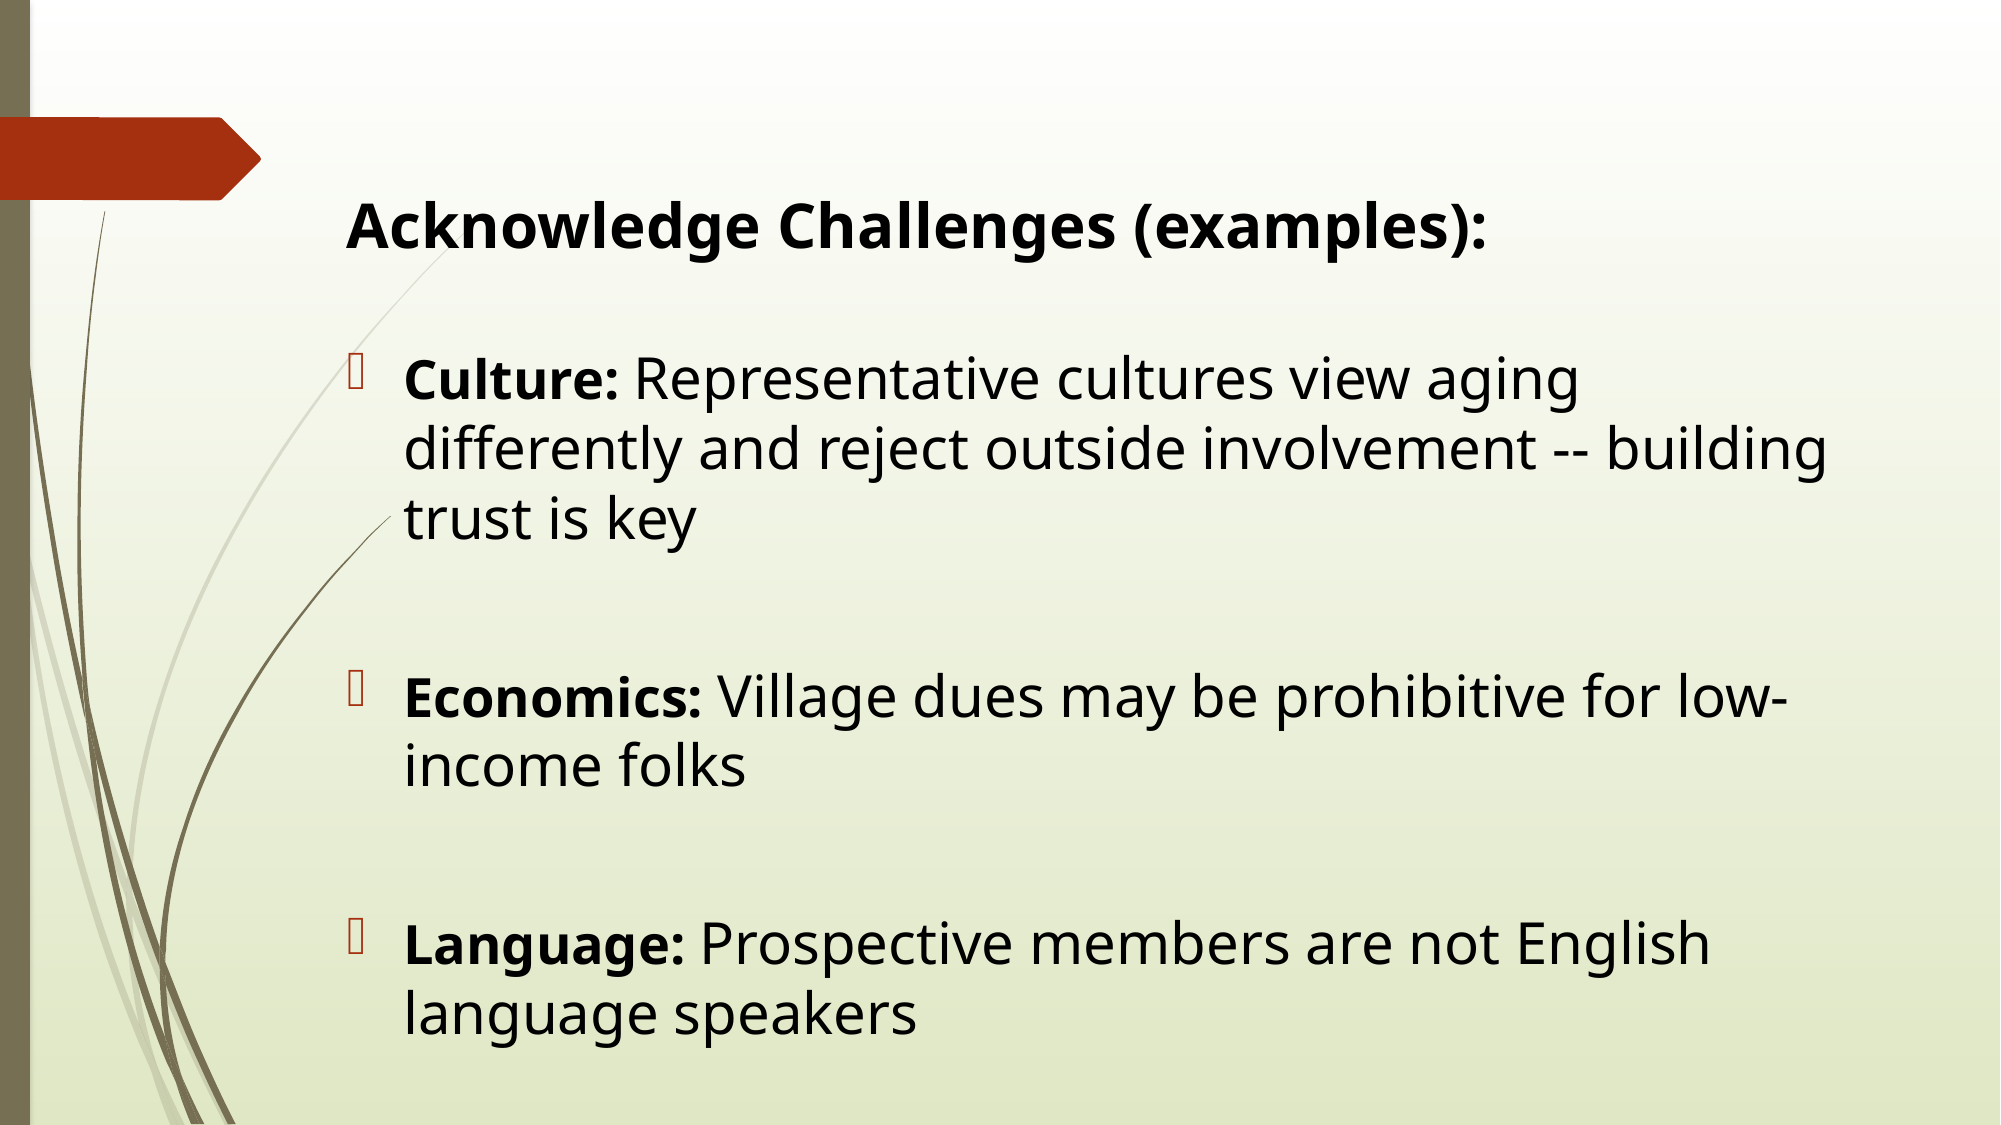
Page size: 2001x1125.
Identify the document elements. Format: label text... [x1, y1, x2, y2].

title [176, 119, 711, 886]
list Acknowledge Challenges (examples): Culture: Representative cultures view aging differently and reject outside involvement -- building trust is key Economics: Village dues may be prohibitive for low-income folks Language: Prospective members are not English language speakers [331, 179, 1888, 1059]
